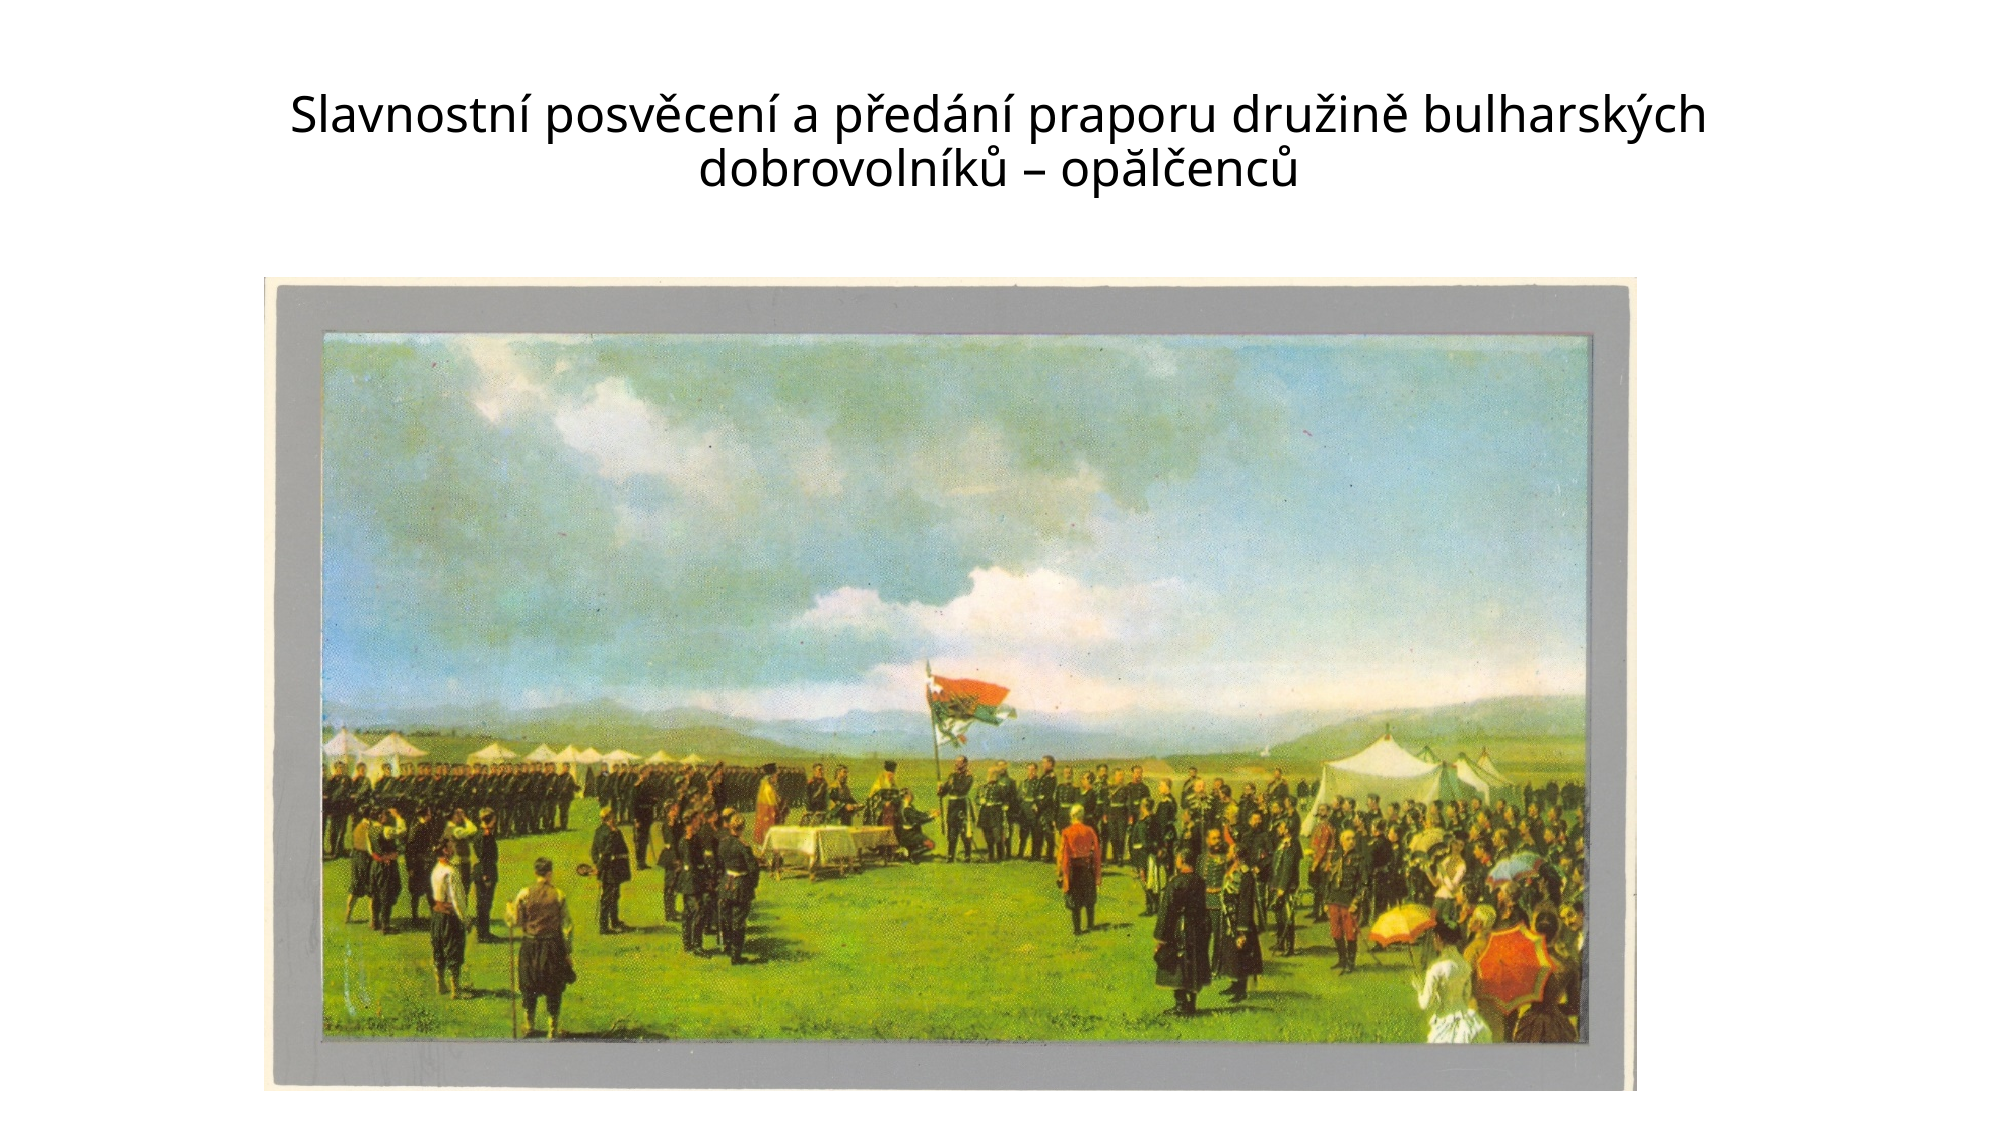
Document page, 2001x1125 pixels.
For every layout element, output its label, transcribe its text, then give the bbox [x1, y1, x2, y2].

title Slavnostní posvěcení a předání praporu družině bulharských dobrovolníků – opălčenců [137, 59, 1863, 226]
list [264, 277, 1637, 1091]
